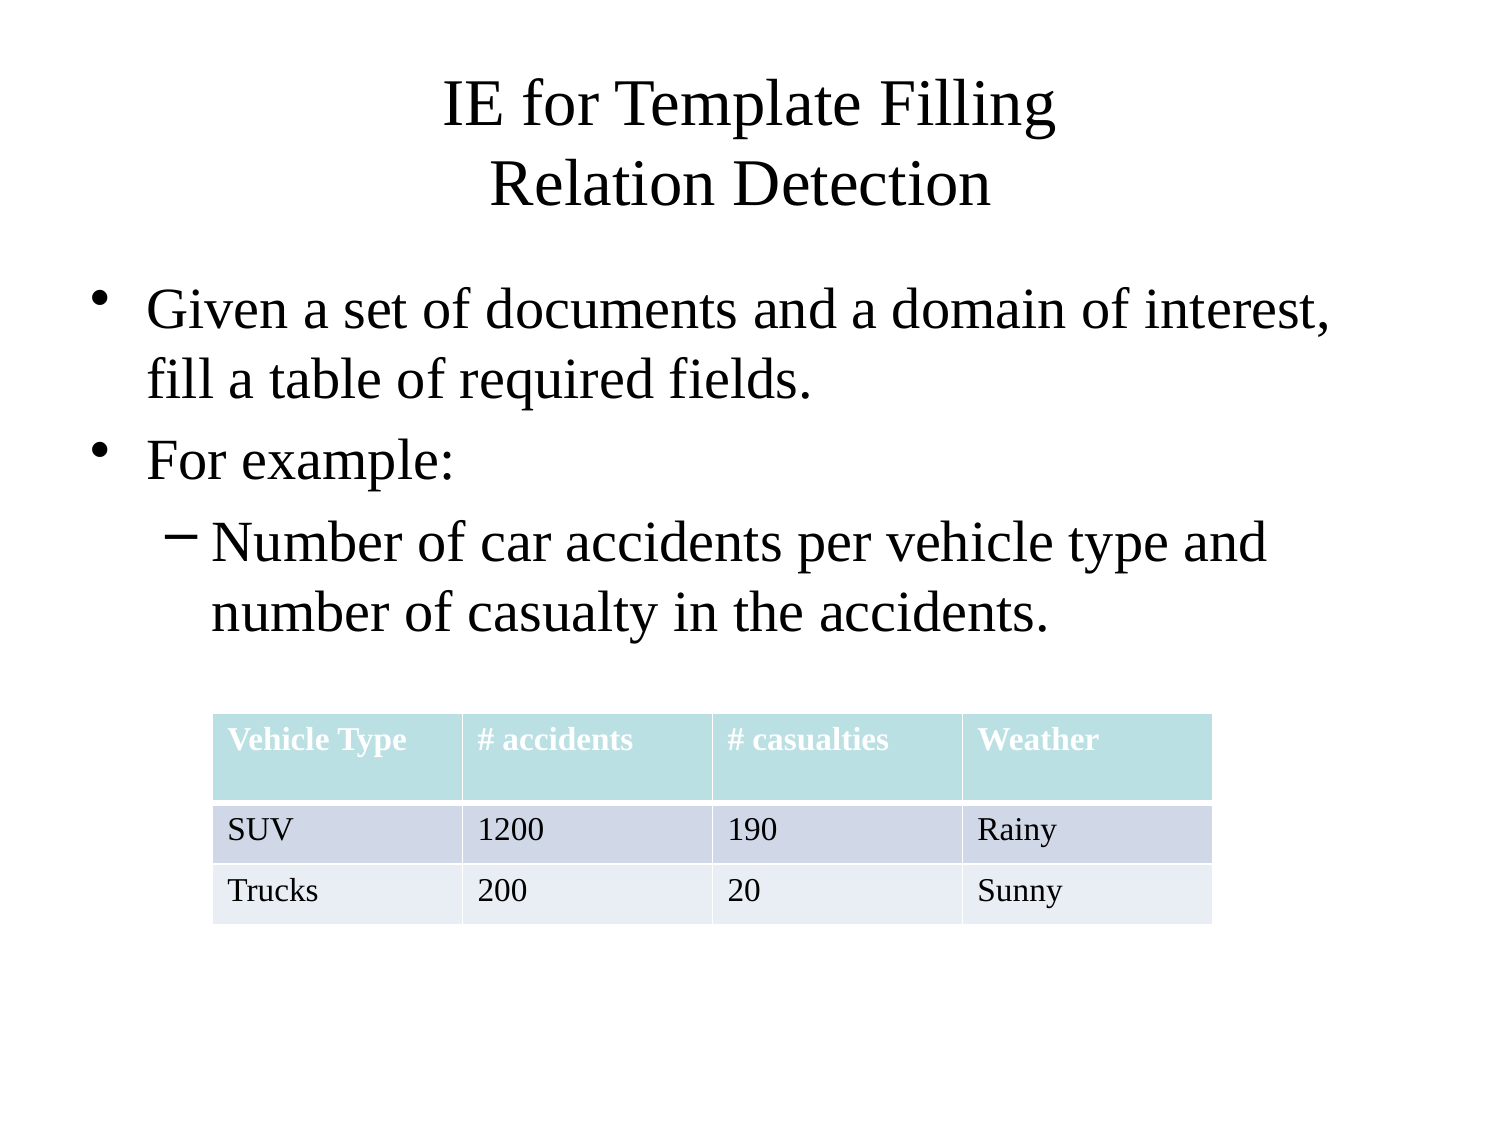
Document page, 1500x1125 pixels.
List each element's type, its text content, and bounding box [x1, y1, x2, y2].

list Given a set of documents and a domain of interest, fill a table of required fields. For example: Number of car accidents per vehicle type and number of casualty in the accidents. [74, 262, 1426, 1006]
title IE for Template Filling Relation Detection [74, 44, 1426, 233]
table_cell Rainy [963, 806, 1212, 863]
table_cell Trucks [213, 865, 462, 924]
table_header # accidents [463, 714, 712, 800]
table_cell 1200 [463, 806, 712, 863]
table_cell 190 [713, 806, 962, 863]
table_cell 20 [713, 865, 962, 924]
table_cell SUV [213, 806, 462, 863]
table_header Weather [963, 714, 1212, 800]
table_header Vehicle Type [213, 714, 462, 800]
table_header # casualties [713, 714, 962, 800]
table_cell 200 [463, 865, 712, 924]
table_cell Sunny [963, 865, 1212, 924]
